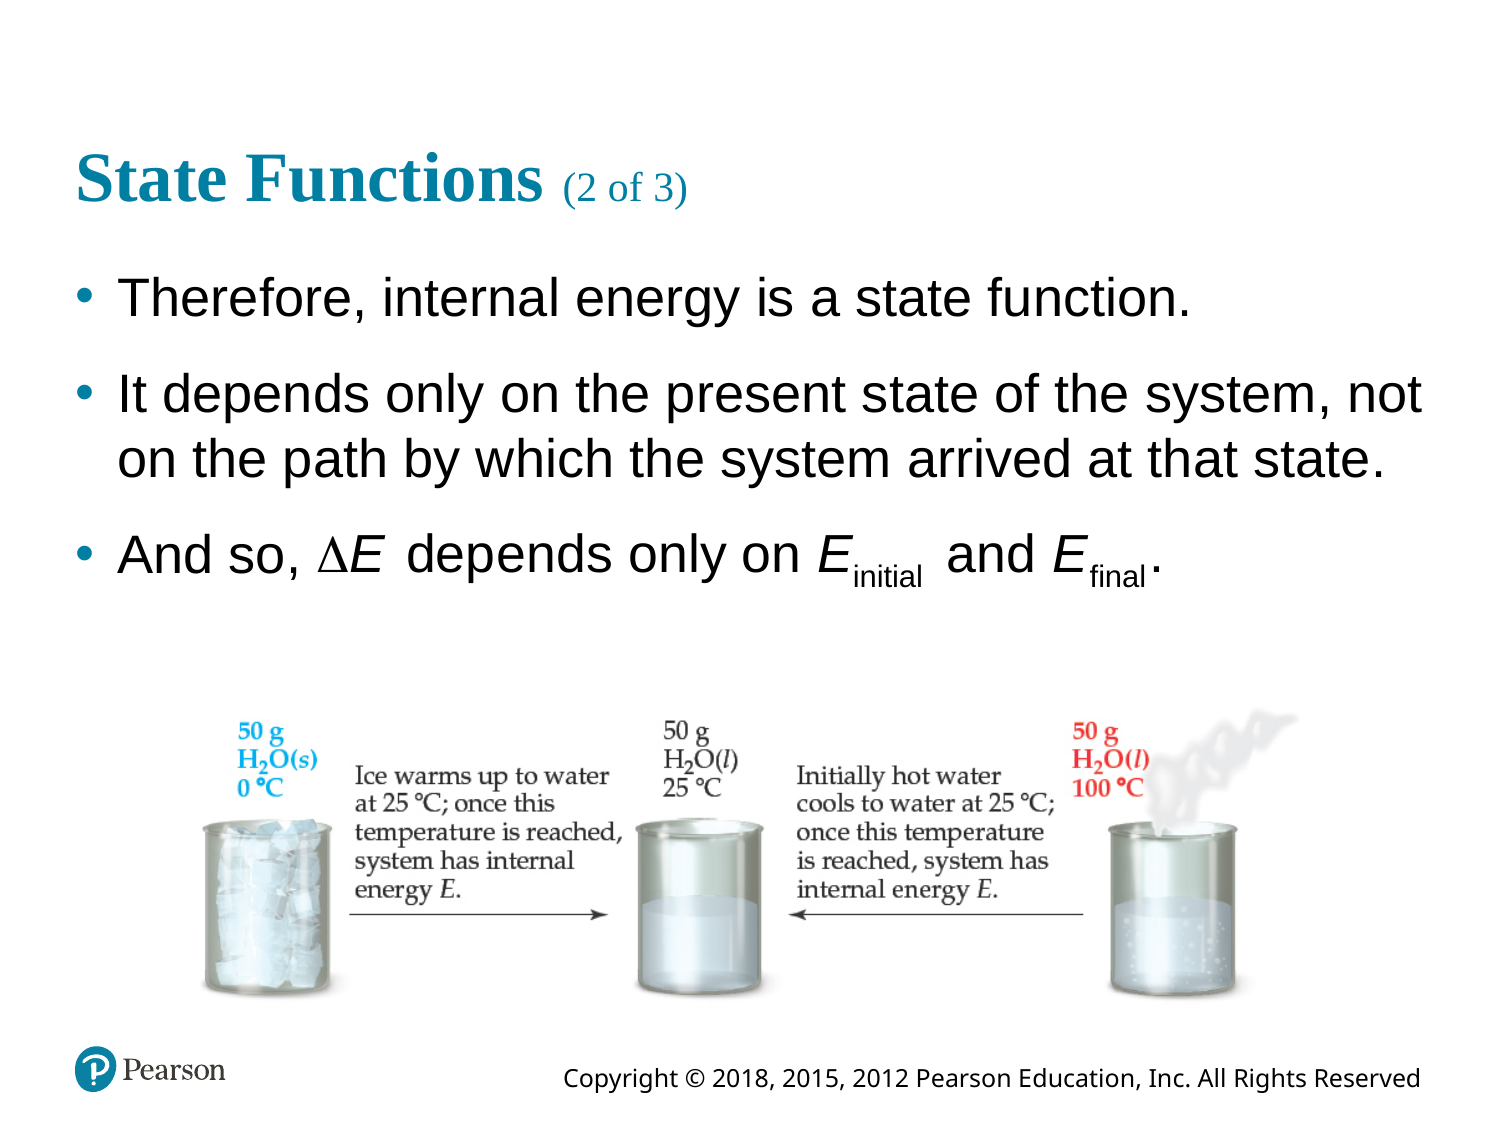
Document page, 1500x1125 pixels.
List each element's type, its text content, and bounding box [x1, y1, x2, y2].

picture [198, 687, 1302, 1005]
list Therefore, internal energy is a state function. It depends only on the present state of the system, not on the path by which the system arrived at that state. And so, [75, 262, 1425, 613]
title State Functions (2 of 3) [75, 35, 1425, 216]
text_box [308, 519, 1171, 601]
